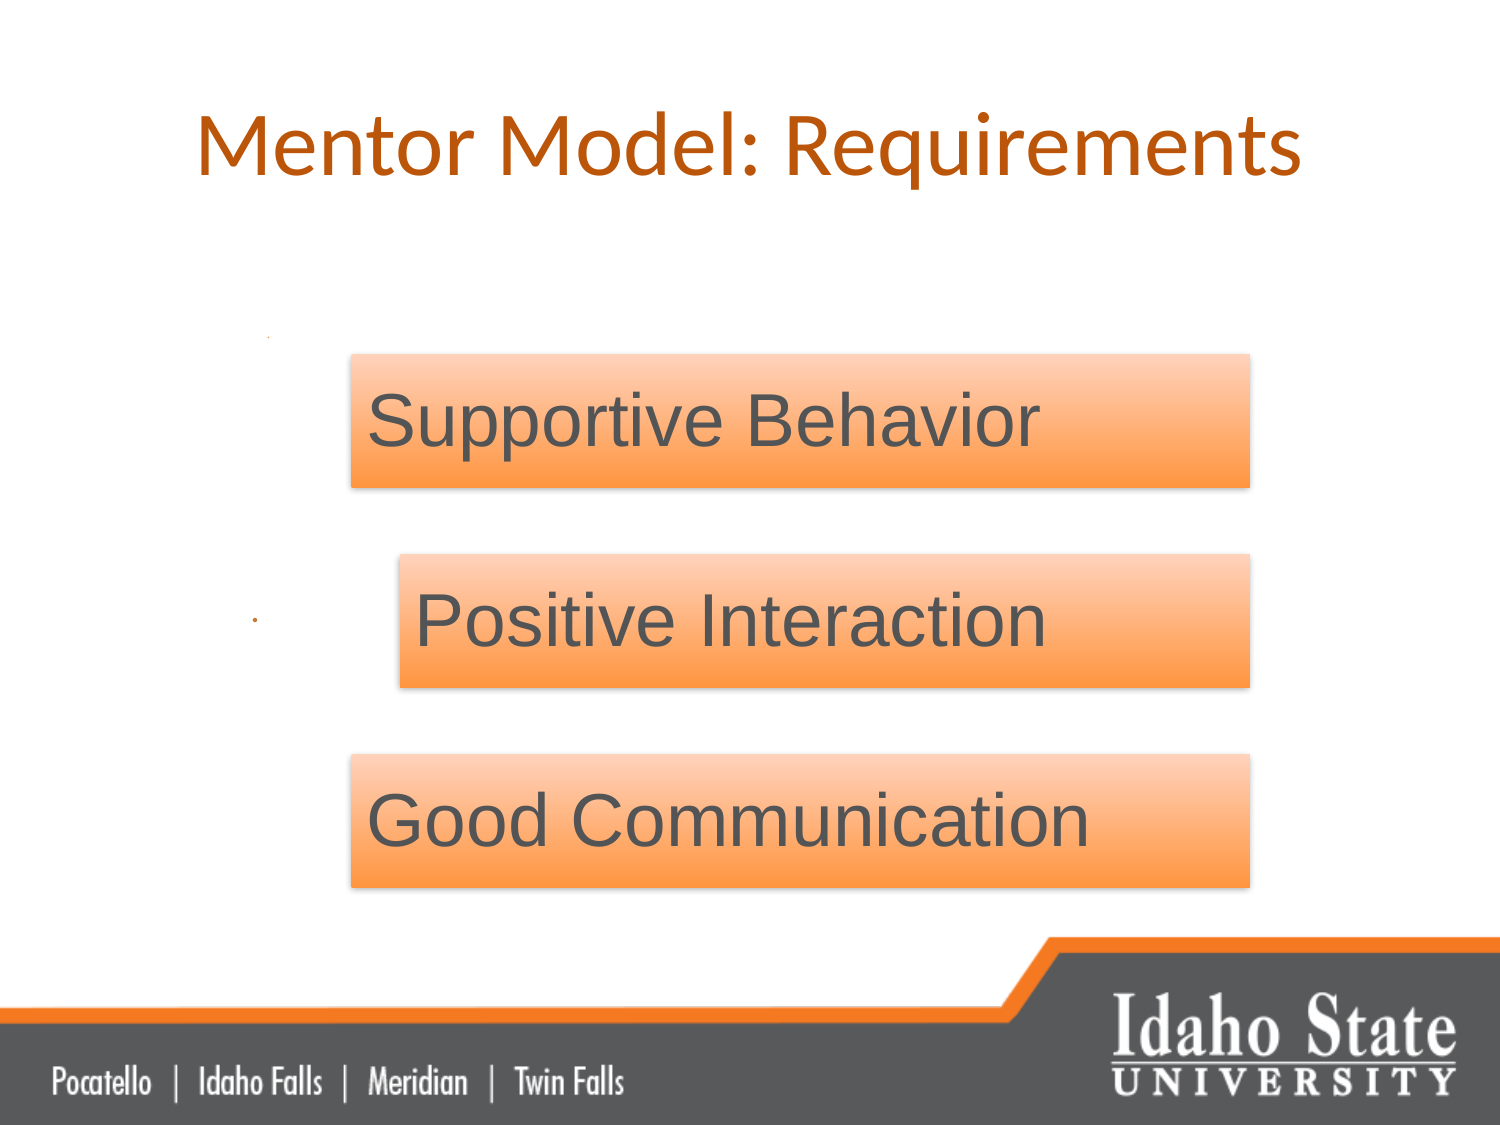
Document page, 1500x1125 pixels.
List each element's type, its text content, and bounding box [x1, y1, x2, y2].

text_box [249, 228, 1251, 897]
picture [0, 917, 1500, 1125]
title Mentor Model: Requirements [75, 45, 1425, 233]
